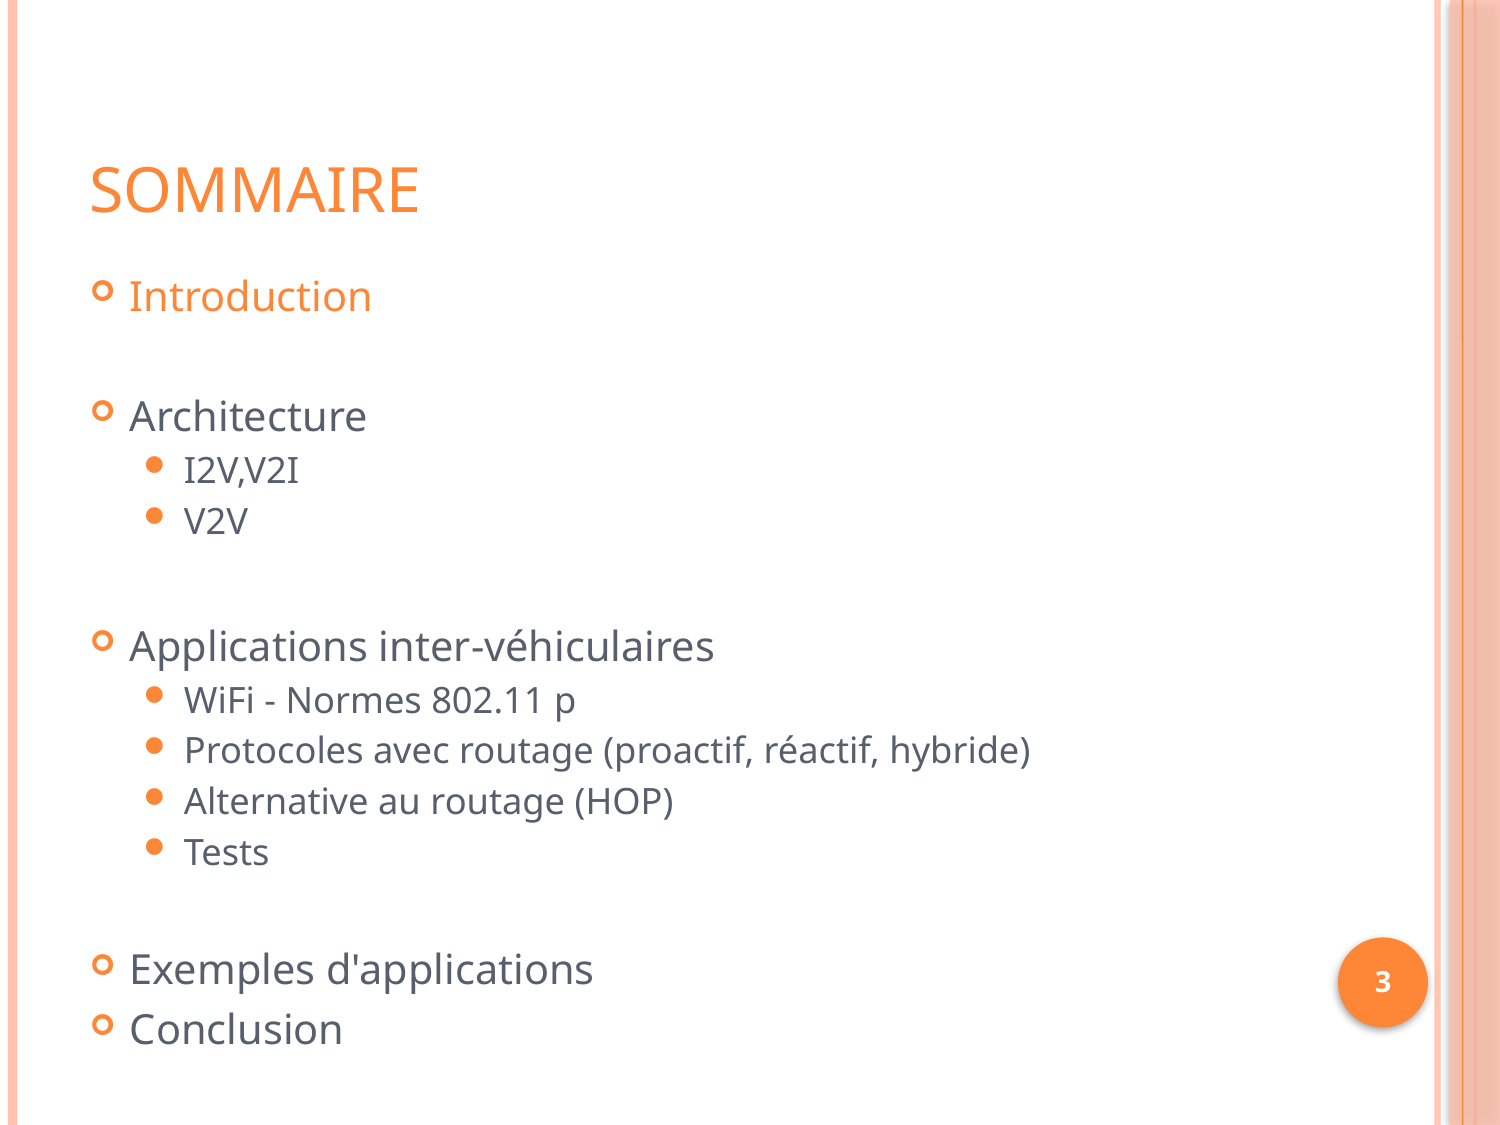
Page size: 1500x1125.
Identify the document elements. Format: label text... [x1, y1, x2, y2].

slide_number 3 [1333, 940, 1434, 1027]
list Introduction Architecture I2V,V2I V2V Applications inter-véhiculaires WiFi - Normes 802.11 p Protocoles avec routage (proactif, réactif, hybride) Alternative au routage (HOP) Tests Exemples d'applications Conclusion [75, 262, 1300, 1062]
title Sommaire [75, 45, 1300, 233]
